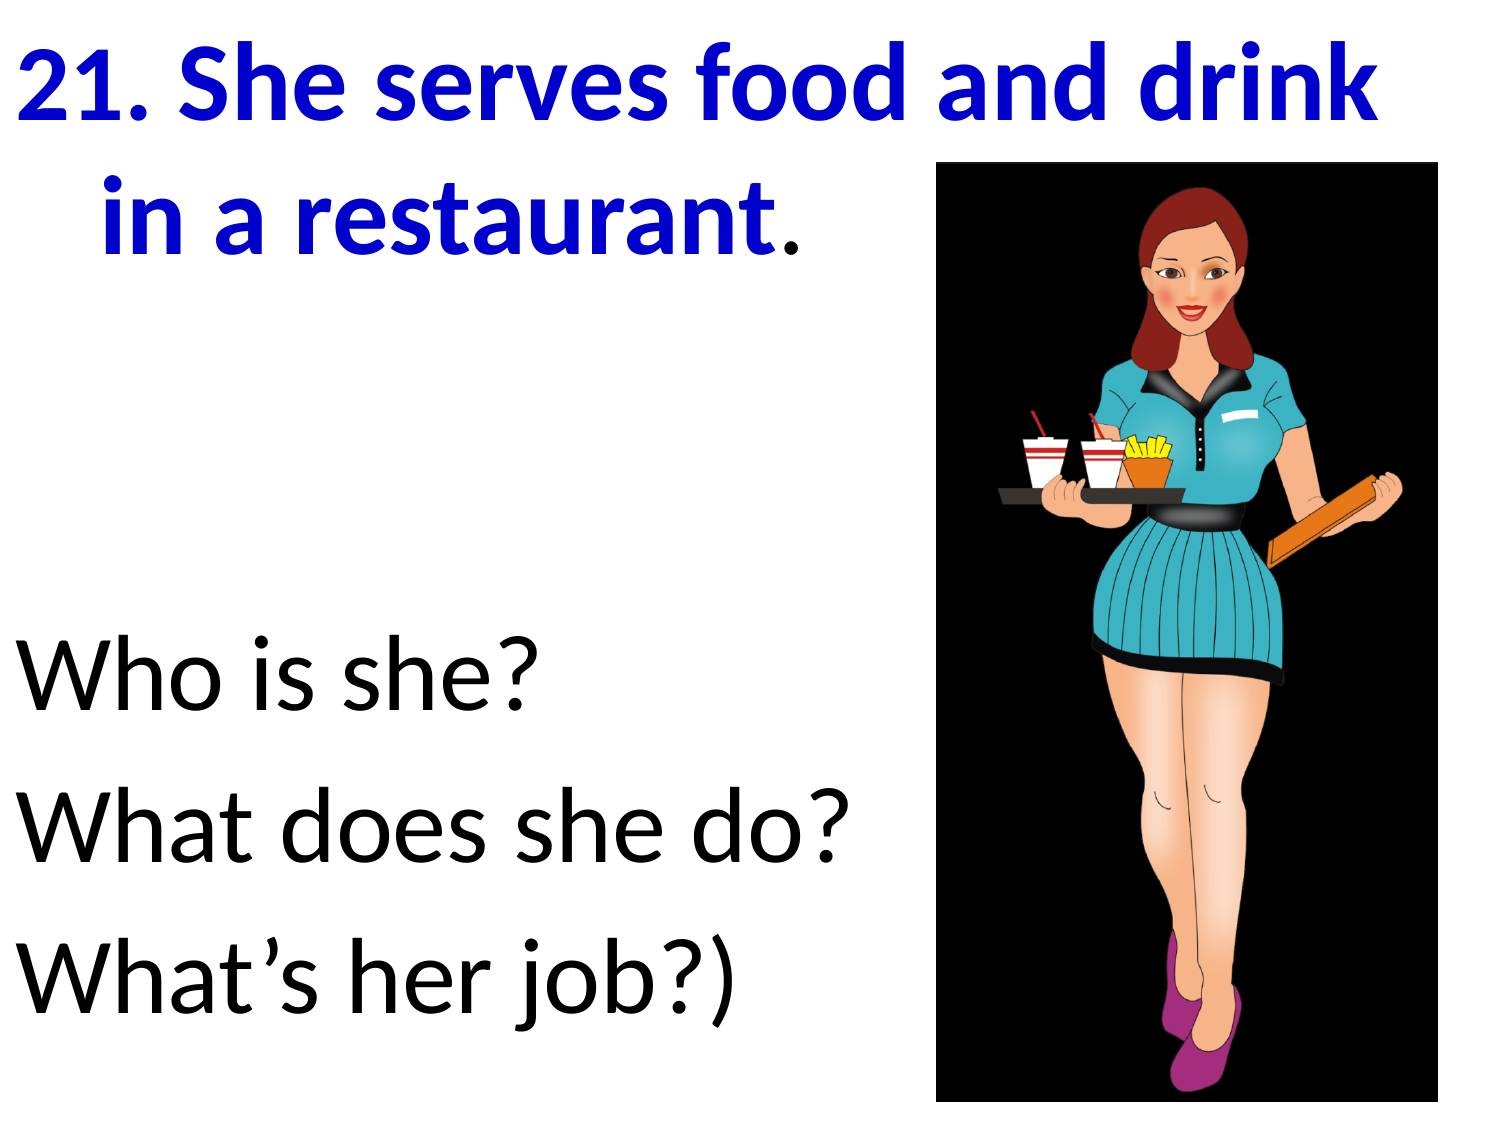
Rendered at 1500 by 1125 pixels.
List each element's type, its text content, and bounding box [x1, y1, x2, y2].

picture [935, 162, 1438, 1102]
list 21. She serves food and drink in a restaurant. Who is she? What does she do? What’s her job?) [0, 0, 1463, 1125]
